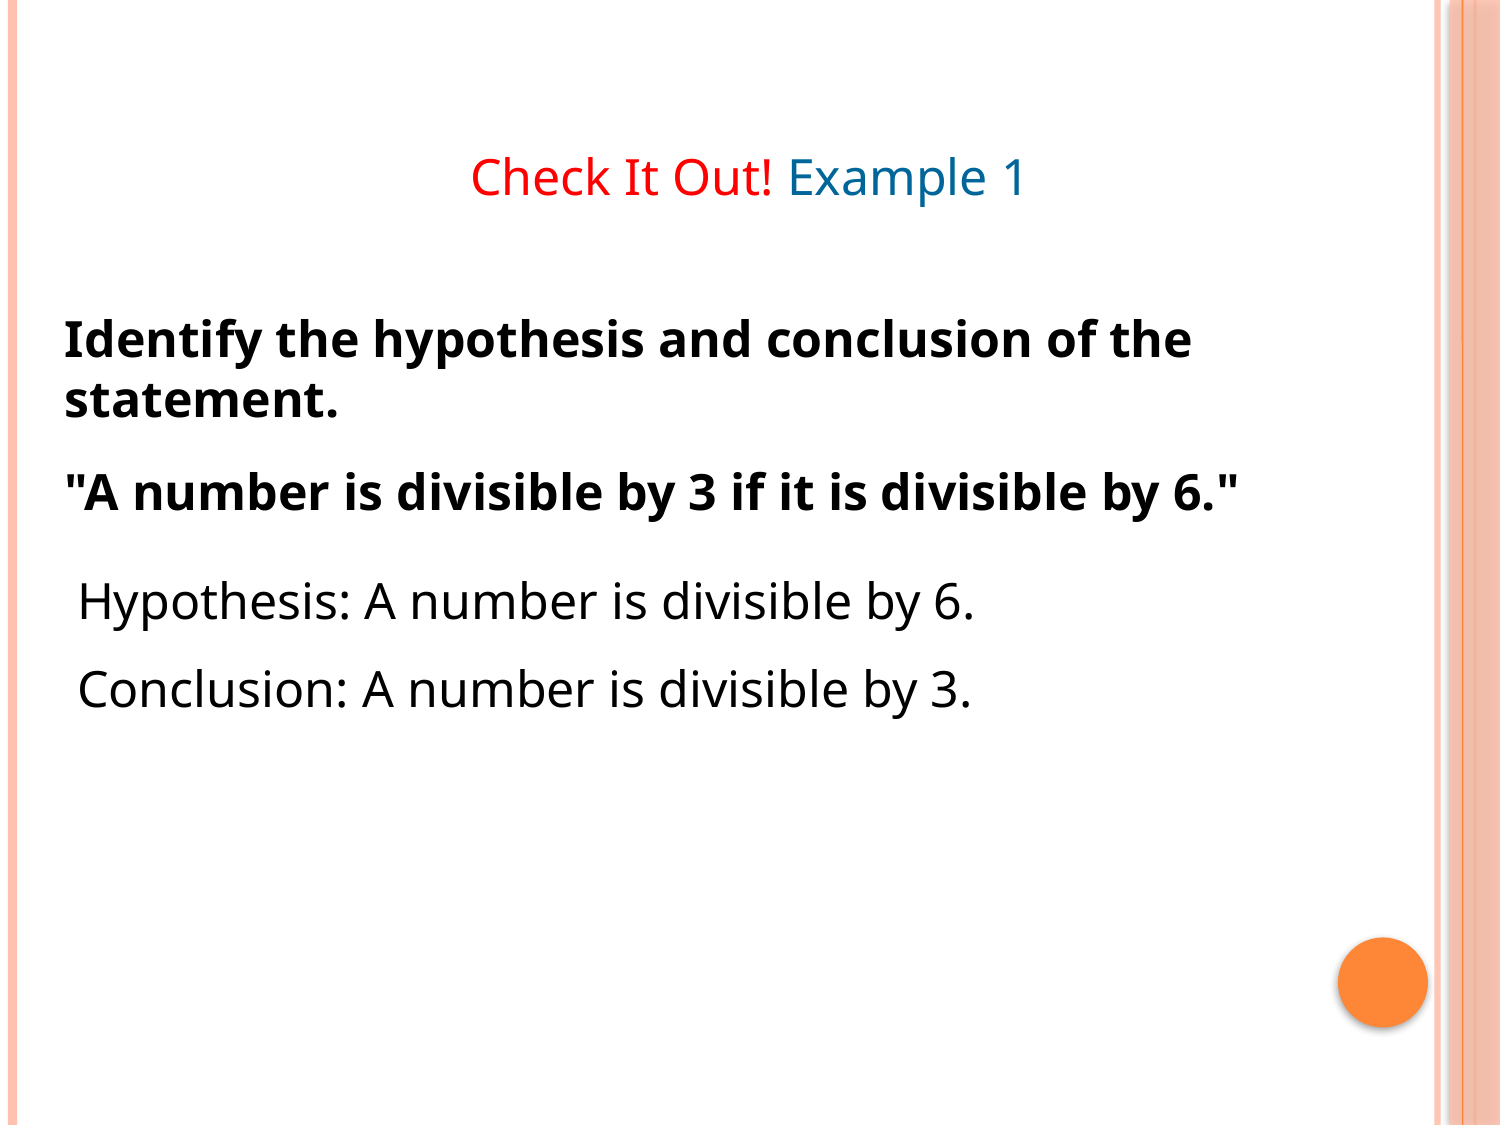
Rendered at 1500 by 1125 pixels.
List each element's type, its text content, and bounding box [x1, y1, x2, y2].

text_box Hypothesis: A number is divisible by 6. [62, 562, 1250, 638]
text_box Conclusion: A number is divisible by 3. [62, 649, 1250, 725]
text_box Check It Out! Example 1 [0, 137, 1500, 213]
text_box Identify the hypothesis and conclusion of the statement. [49, 299, 1402, 435]
text_box "A number is divisible by 3 if it is divisible by 6." [50, 452, 1500, 528]
